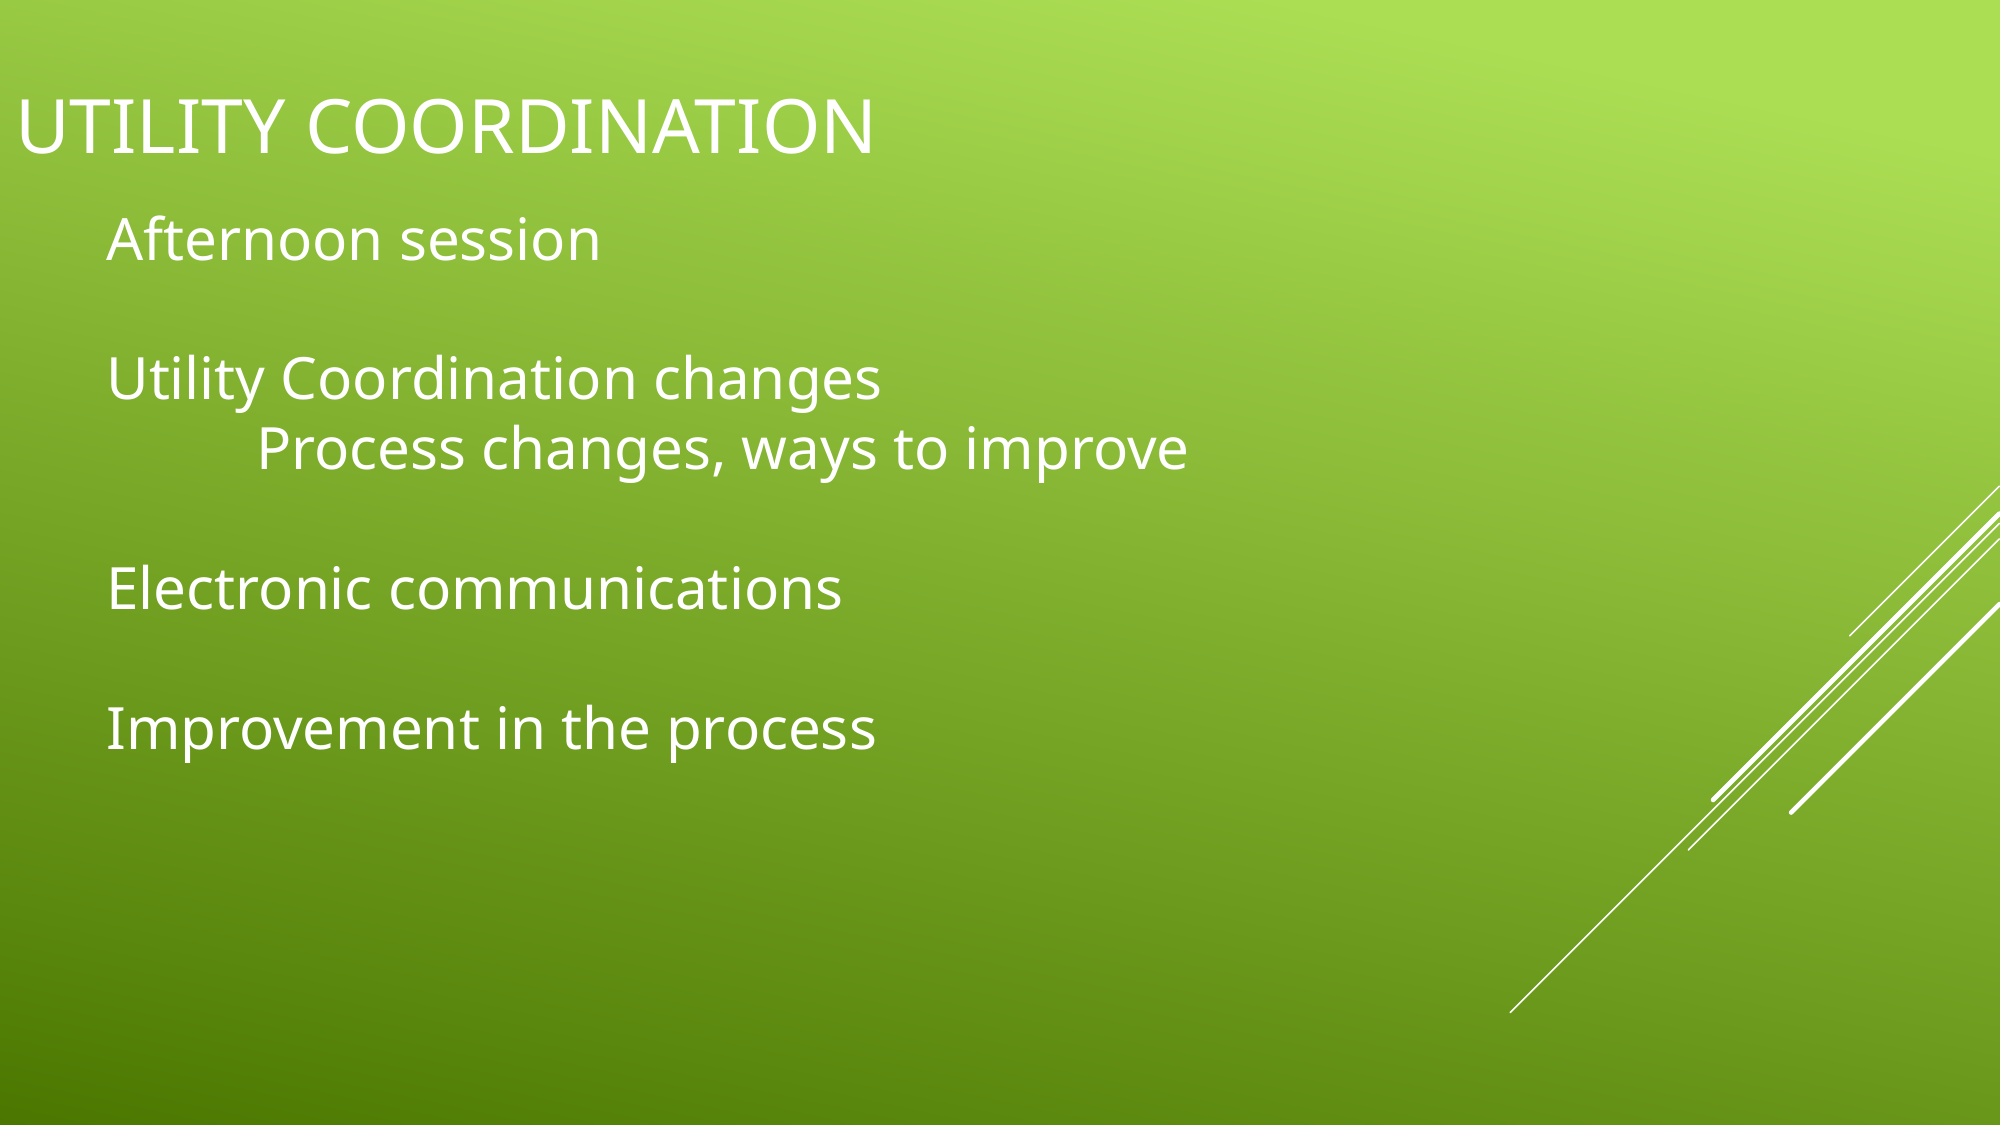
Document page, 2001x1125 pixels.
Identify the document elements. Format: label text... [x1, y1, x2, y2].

text_box Afternoon session Utility Coordination changes Process changes, ways to improve Electronic communications Improvement in the process [91, 194, 1469, 954]
title Utility Coordination [0, 0, 1400, 248]
